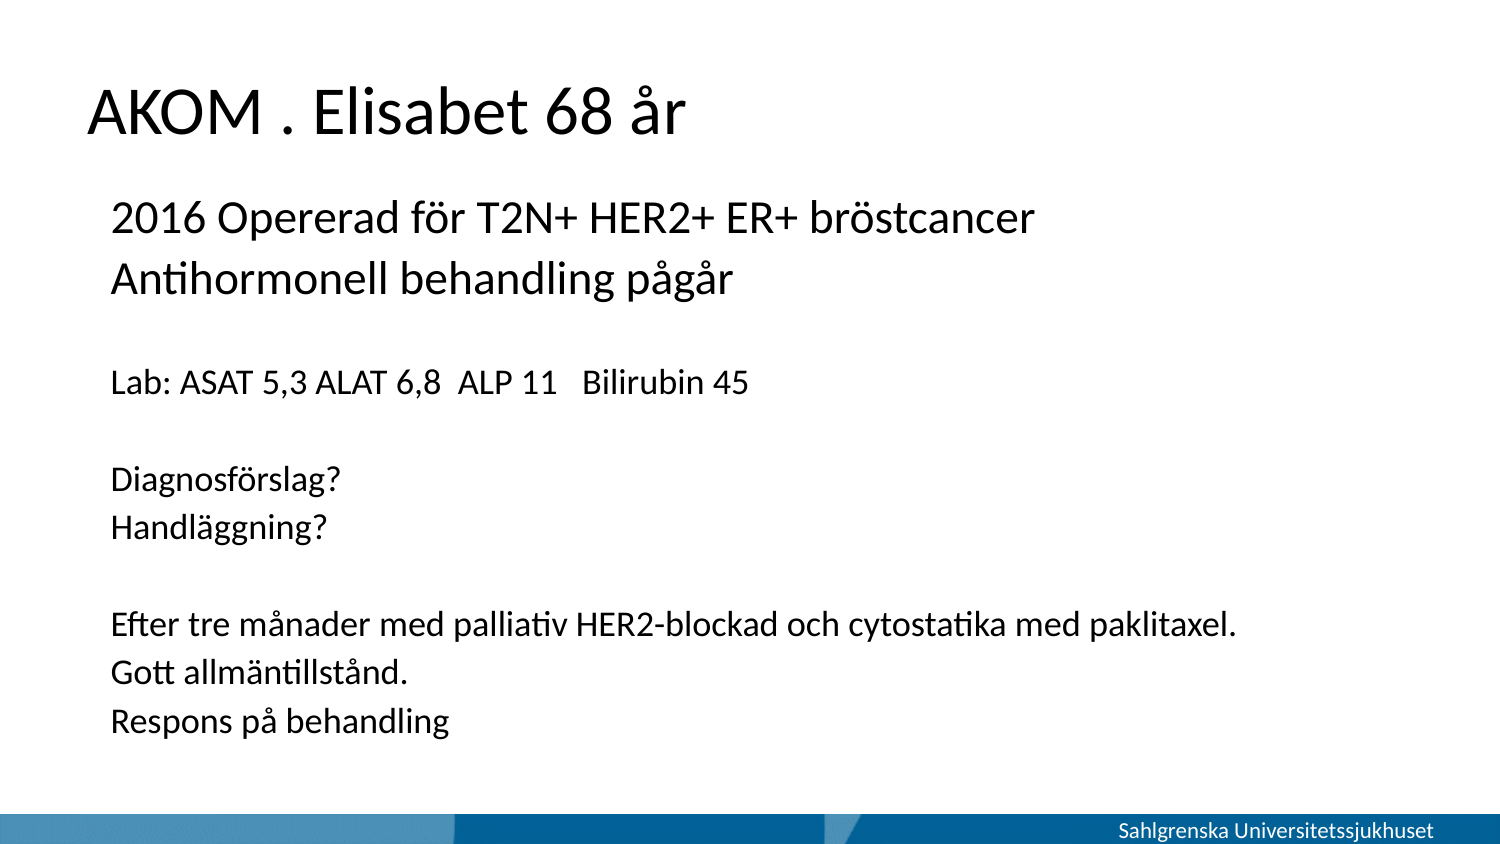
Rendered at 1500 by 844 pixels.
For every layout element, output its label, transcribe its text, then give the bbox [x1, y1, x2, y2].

title AKOM . Elisabet 68 år [87, 39, 1413, 186]
picture [0, 814, 1500, 844]
list 2016 Opererad för T2N+ HER2+ ER+ bröstcancer Antihormonell behandling pågår Lab: ASAT 5,3 ALAT 6,8 ALP 11 Bilirubin 45 Diagnosförslag? Handläggning? Efter tre månader med palliativ HER2-blockad och cytostatika med paklitaxel. Gott allmäntillstånd. Respons på behandling [95, 185, 1435, 752]
